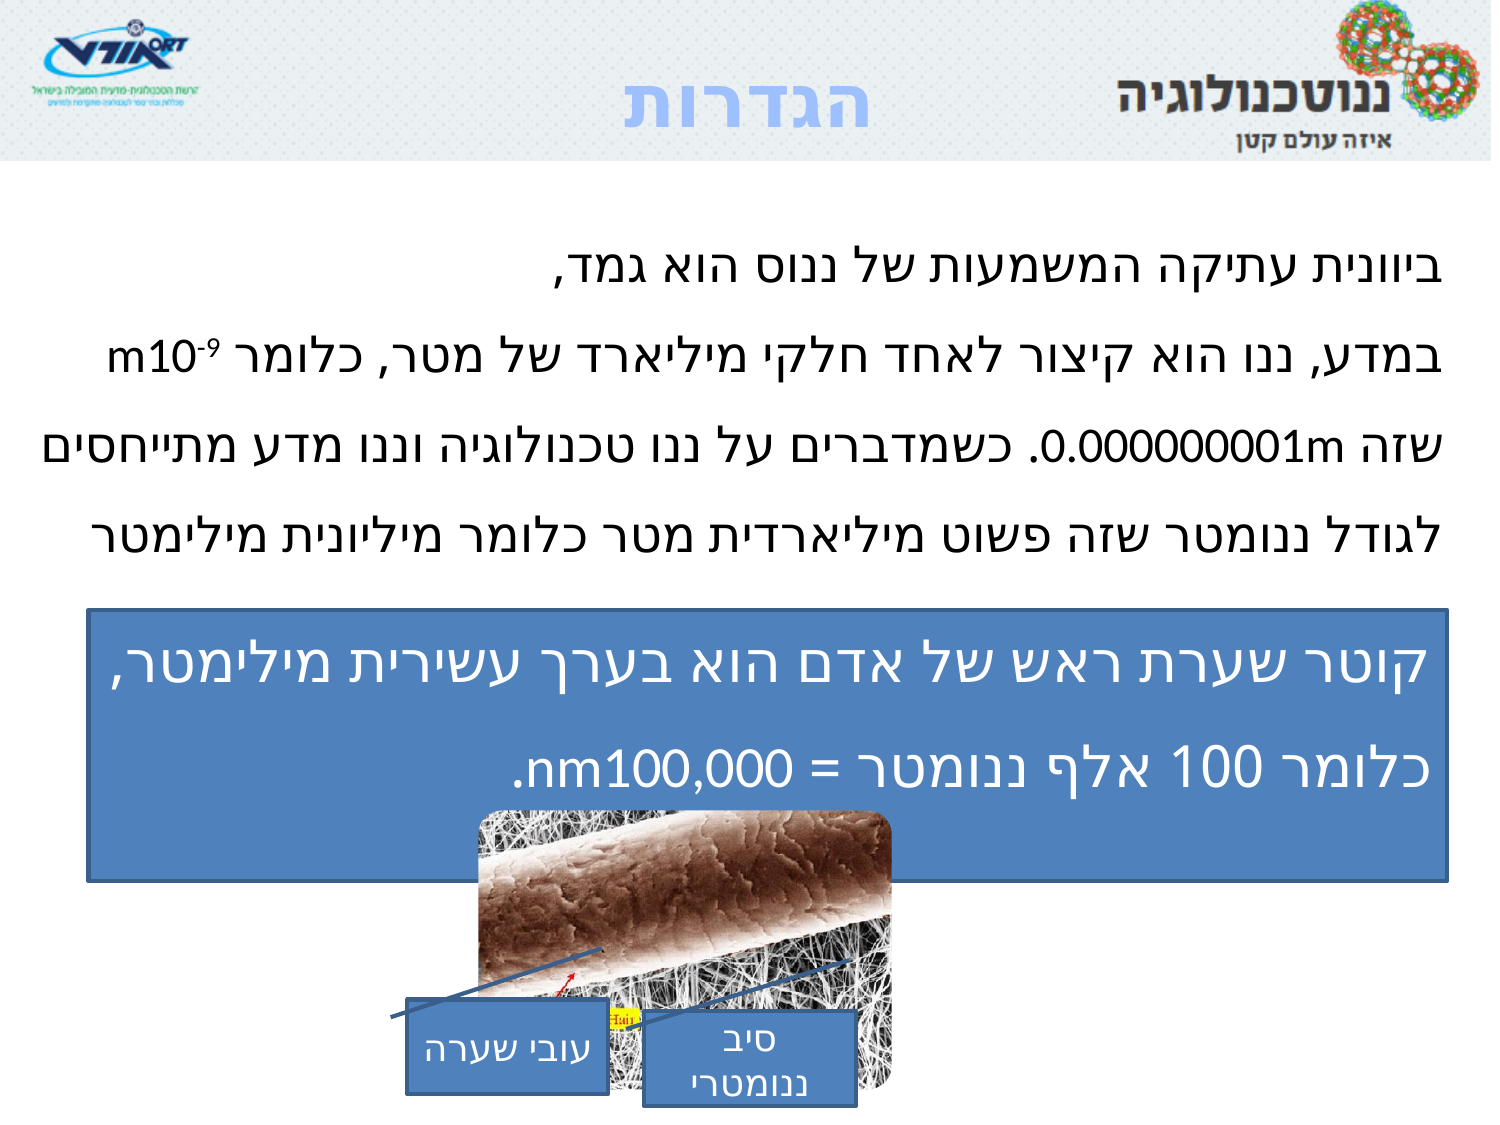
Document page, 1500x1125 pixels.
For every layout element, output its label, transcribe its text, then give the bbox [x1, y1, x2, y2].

picture [0, 0, 1491, 161]
text_box קוטר שערת ראש של אדם הוא בערך עשירית מילימטר, כלומר 100 אלף ננומטר = nm100,000. [86, 608, 1449, 883]
text_box סיב ננומטרי [642, 1098, 858, 1108]
text_box הגדרות [74, 45, 1425, 173]
text_box ביוונית עתיקה המשמעות של ננוס הוא גמד, במדע, ננו הוא קיצור לאחד חלקי מיליארד של מטר, כלומר m10-9 שזה 0.000000001m. כשמדברים על ננו טכנולוגיה וננו מדע מתייחסים לגודל ננומטר שזה פשוט מיליארדית מטר כלומר מיליונית מילימטר [23, 195, 1459, 571]
text_box עובי שערה [389, 988, 475, 1096]
picture [478, 810, 892, 1090]
